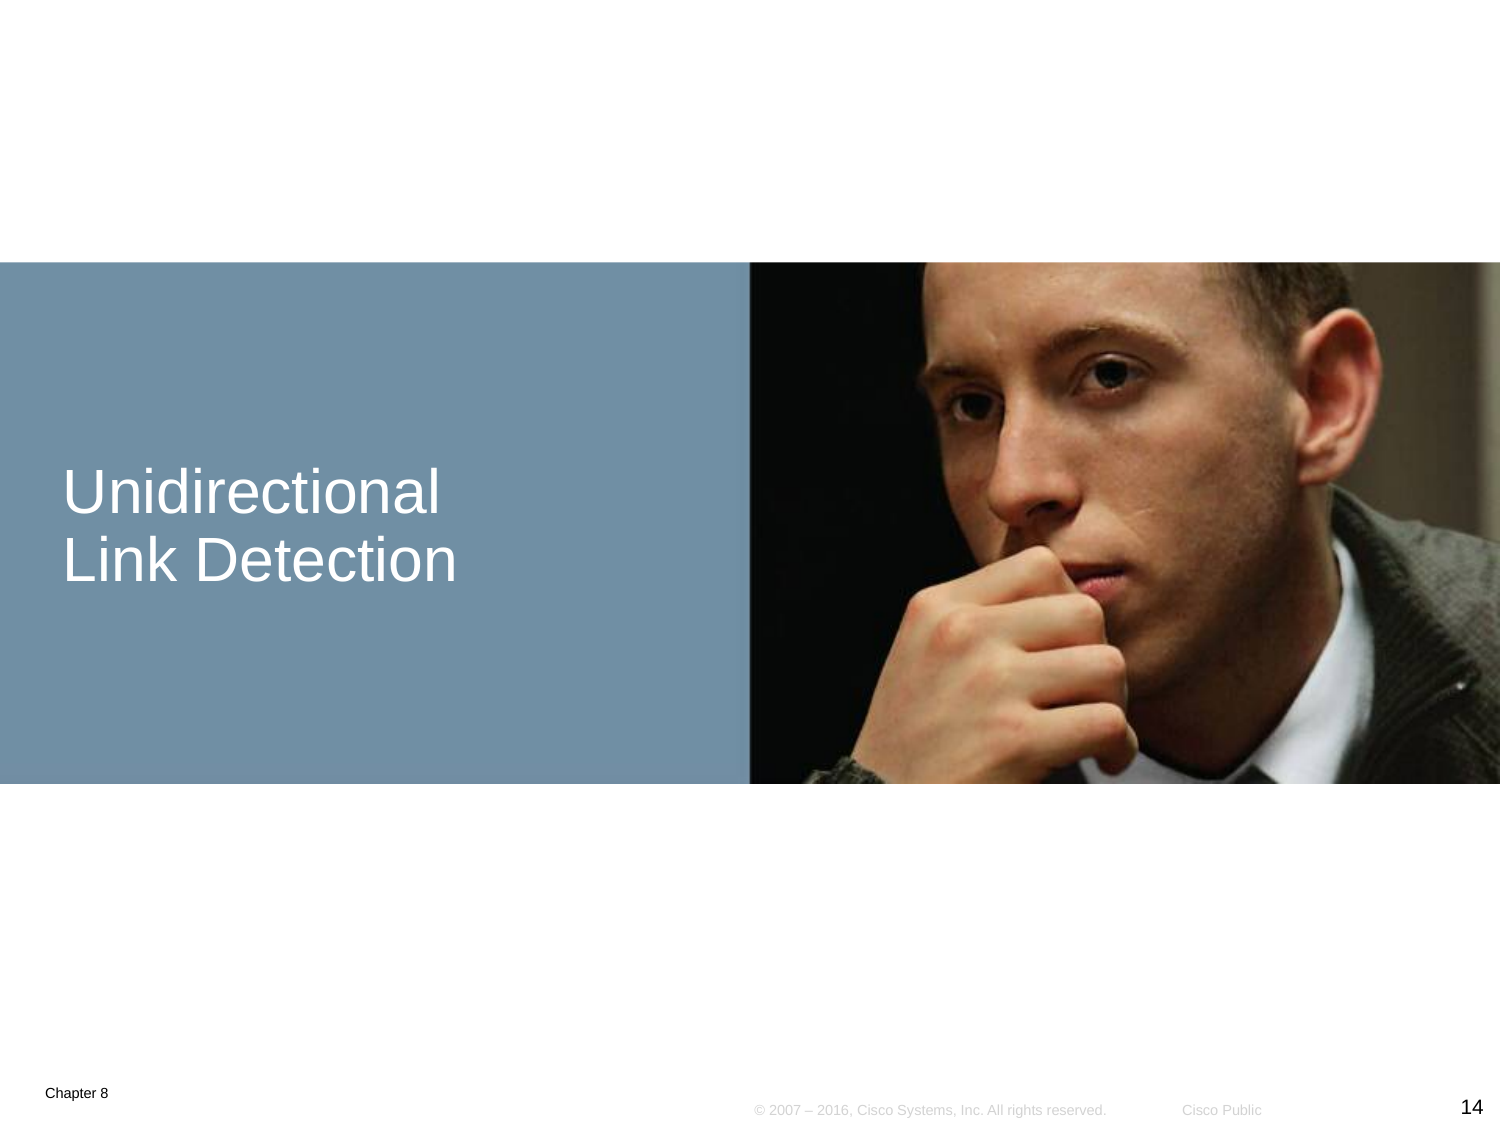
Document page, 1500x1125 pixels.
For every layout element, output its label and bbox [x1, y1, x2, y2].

picture [0, 262, 1500, 784]
text_box [0, 0, 1500, 261]
